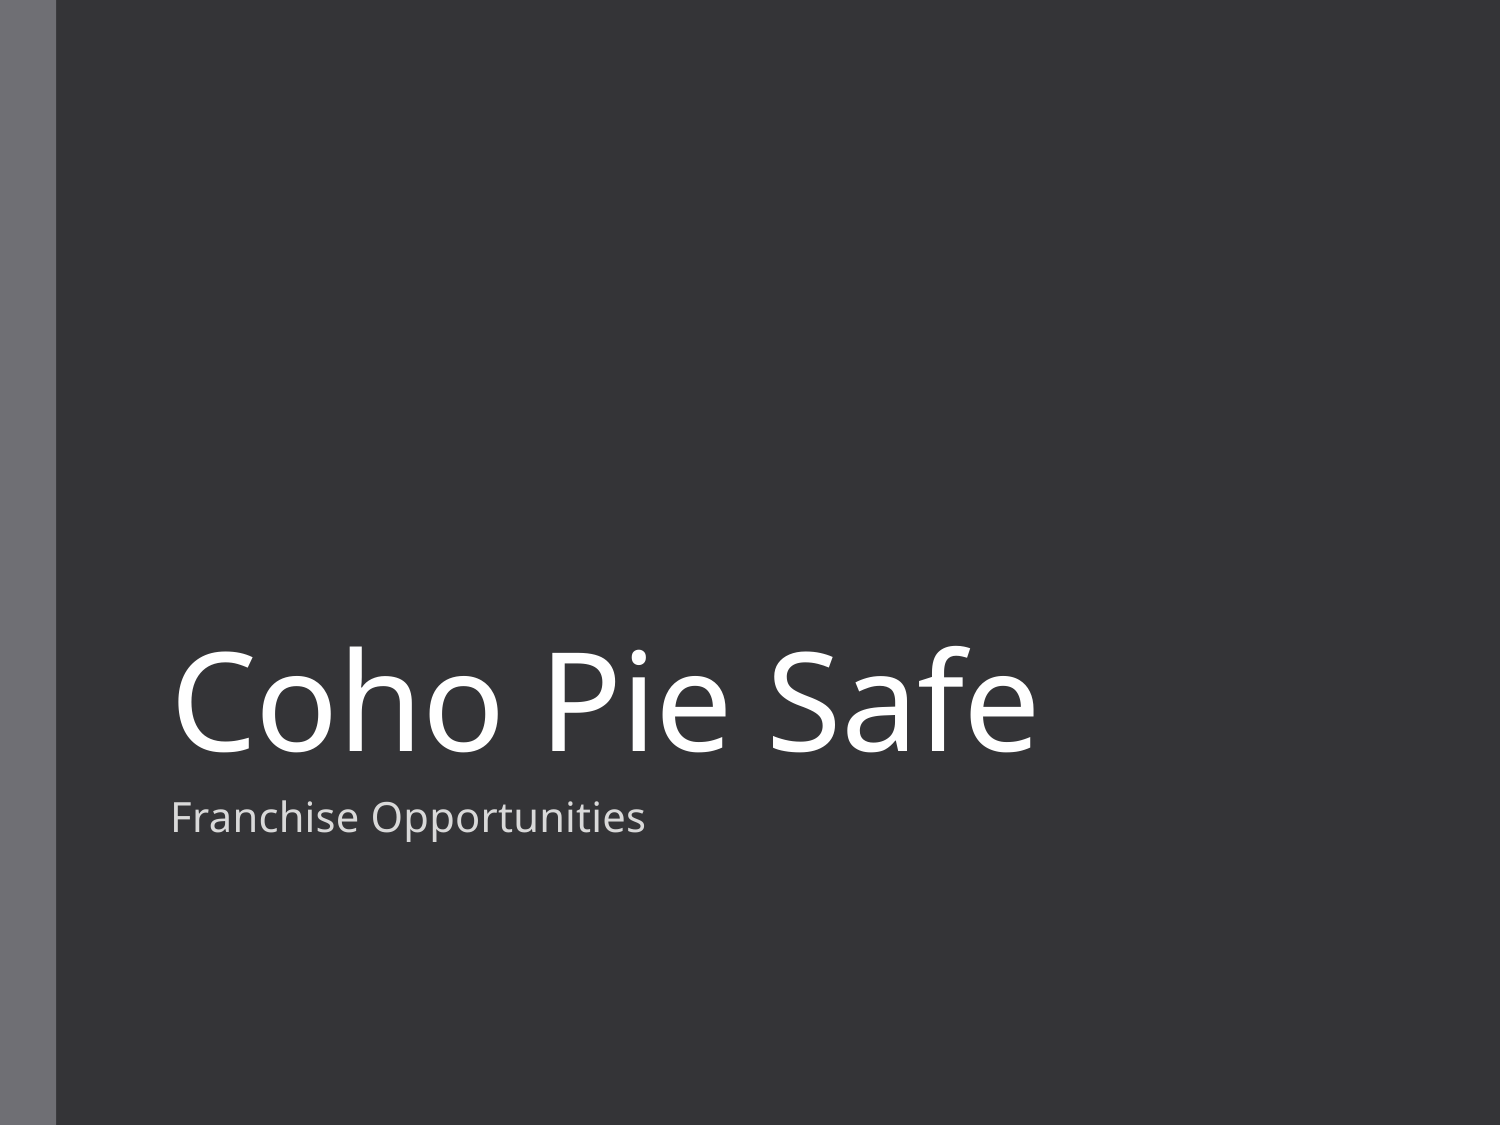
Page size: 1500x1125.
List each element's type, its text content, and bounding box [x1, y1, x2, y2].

subtitle Franchise Opportunities [155, 787, 1314, 1065]
title Coho Pie Safe [155, 124, 1314, 787]
